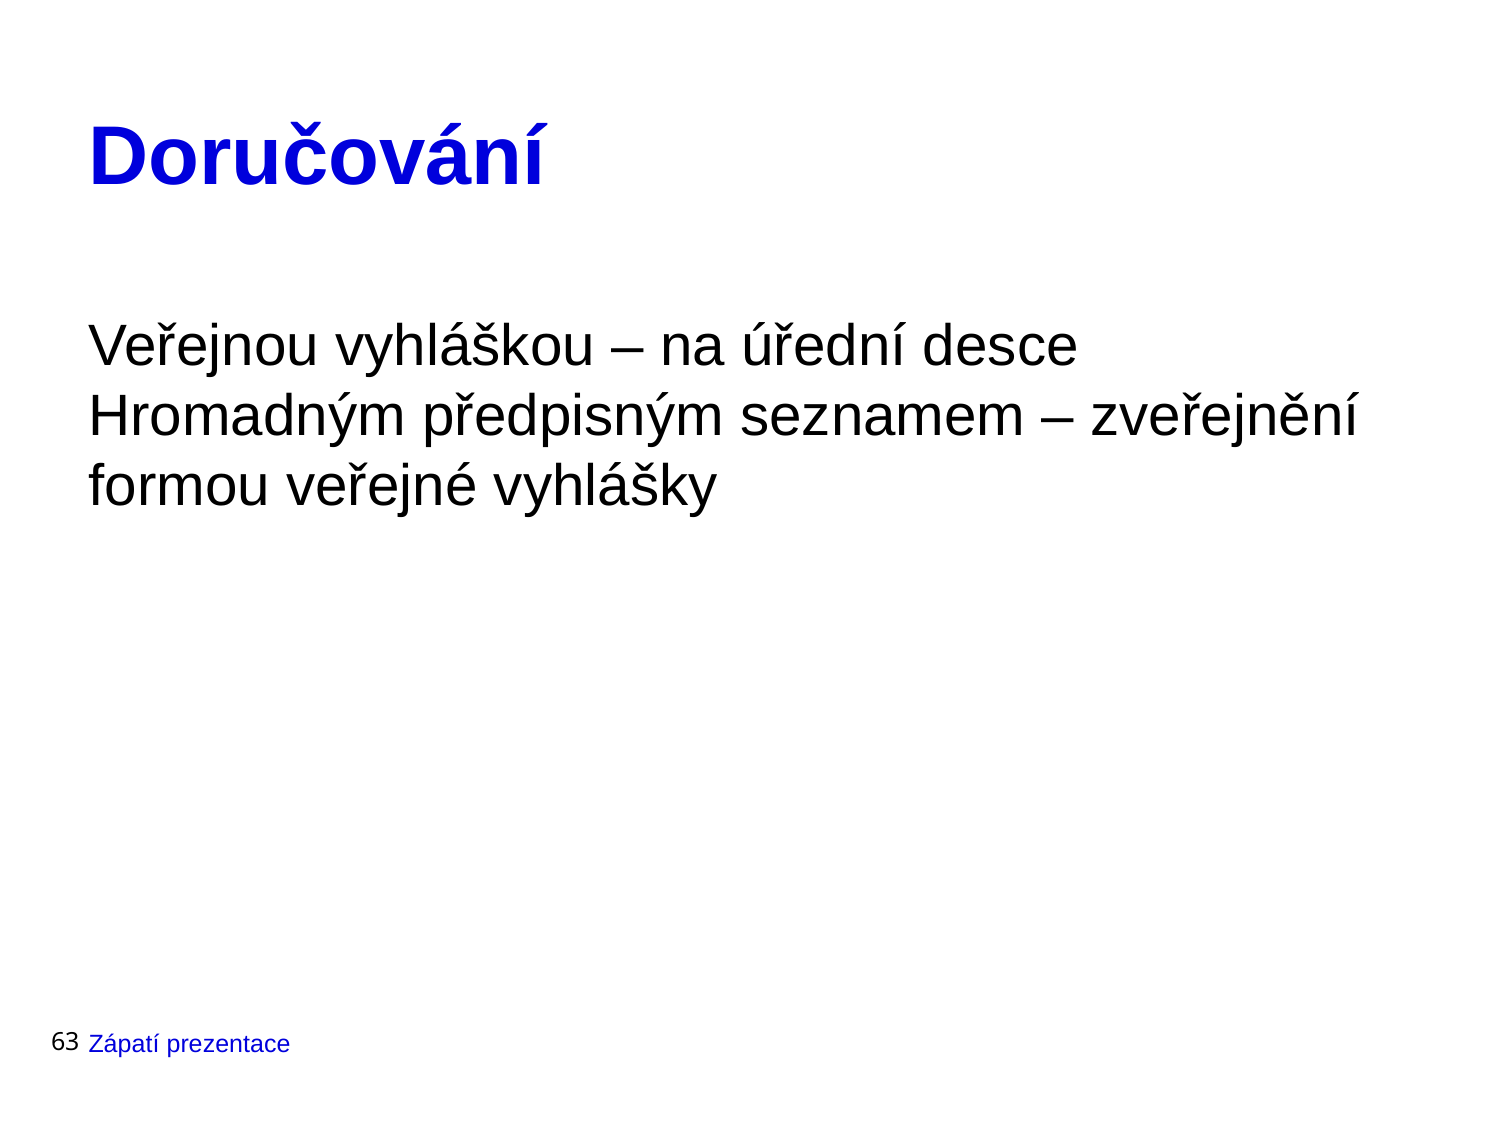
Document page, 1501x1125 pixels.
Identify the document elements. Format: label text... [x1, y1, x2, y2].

list Veřejnou vyhláškou – na úřední desce Hromadným předpisným seznamem – zveřejnění formou veřejné vyhlášky [88, 307, 1412, 957]
slide_number 63 [50, 1021, 82, 1063]
footer Zápatí prezentace [88, 1021, 1064, 1063]
title Doručování [88, 118, 1412, 193]
